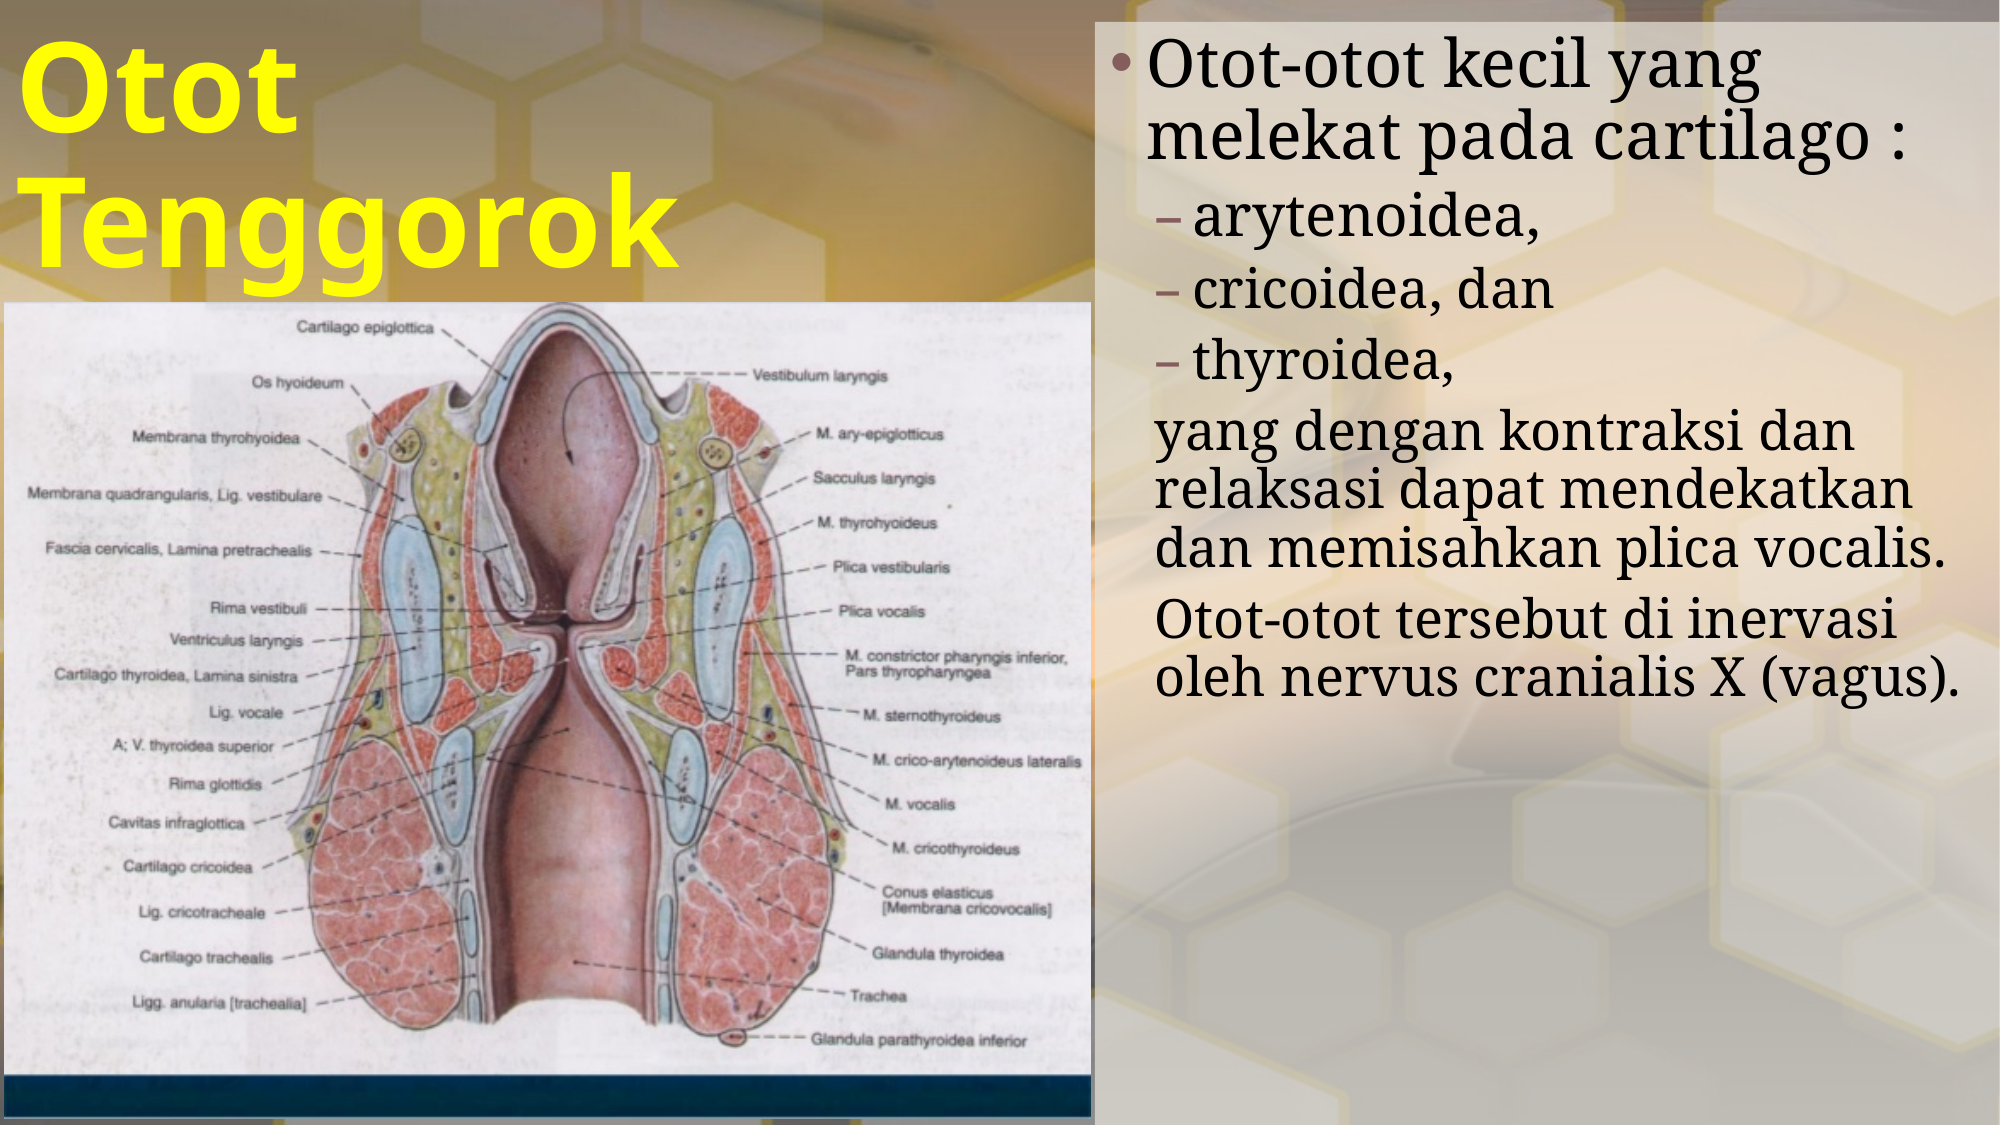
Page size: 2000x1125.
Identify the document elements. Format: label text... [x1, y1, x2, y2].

picture [0, 0, 2000, 1125]
list Otot-otot kecil yang melekat pada cartilago : arytenoidea, cricoidea, dan thyroidea, yang dengan kontraksi dan relaksasi dapat mendekatkan dan memisahkan plica vocalis. Otot-otot tersebut di inervasi oleh nervus cranialis X (vagus). [1094, 21, 2000, 1125]
title Otot Tenggorok [0, 21, 929, 303]
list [3, 302, 1091, 1119]
